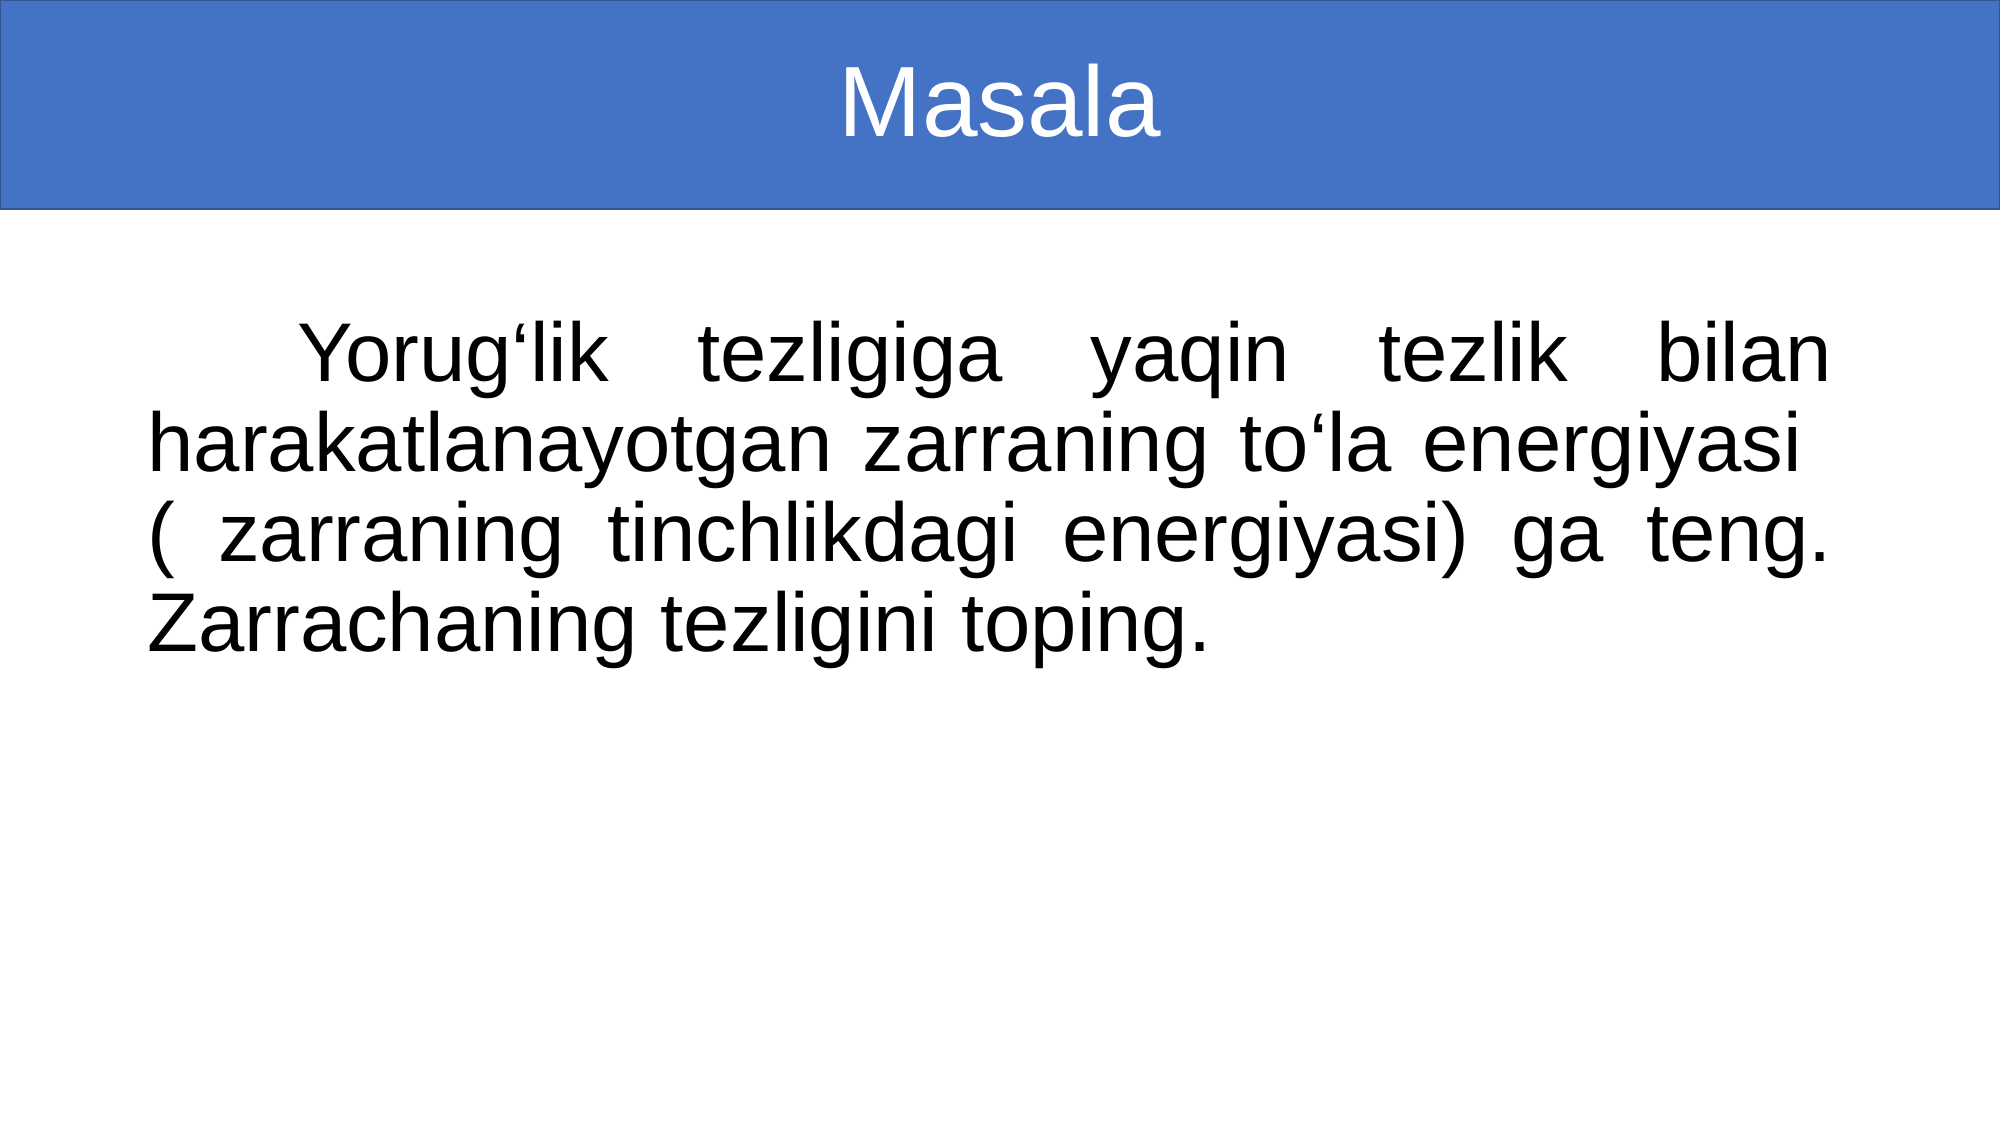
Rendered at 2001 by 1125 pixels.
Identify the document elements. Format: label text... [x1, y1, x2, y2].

title Masala [0, 0, 2000, 210]
